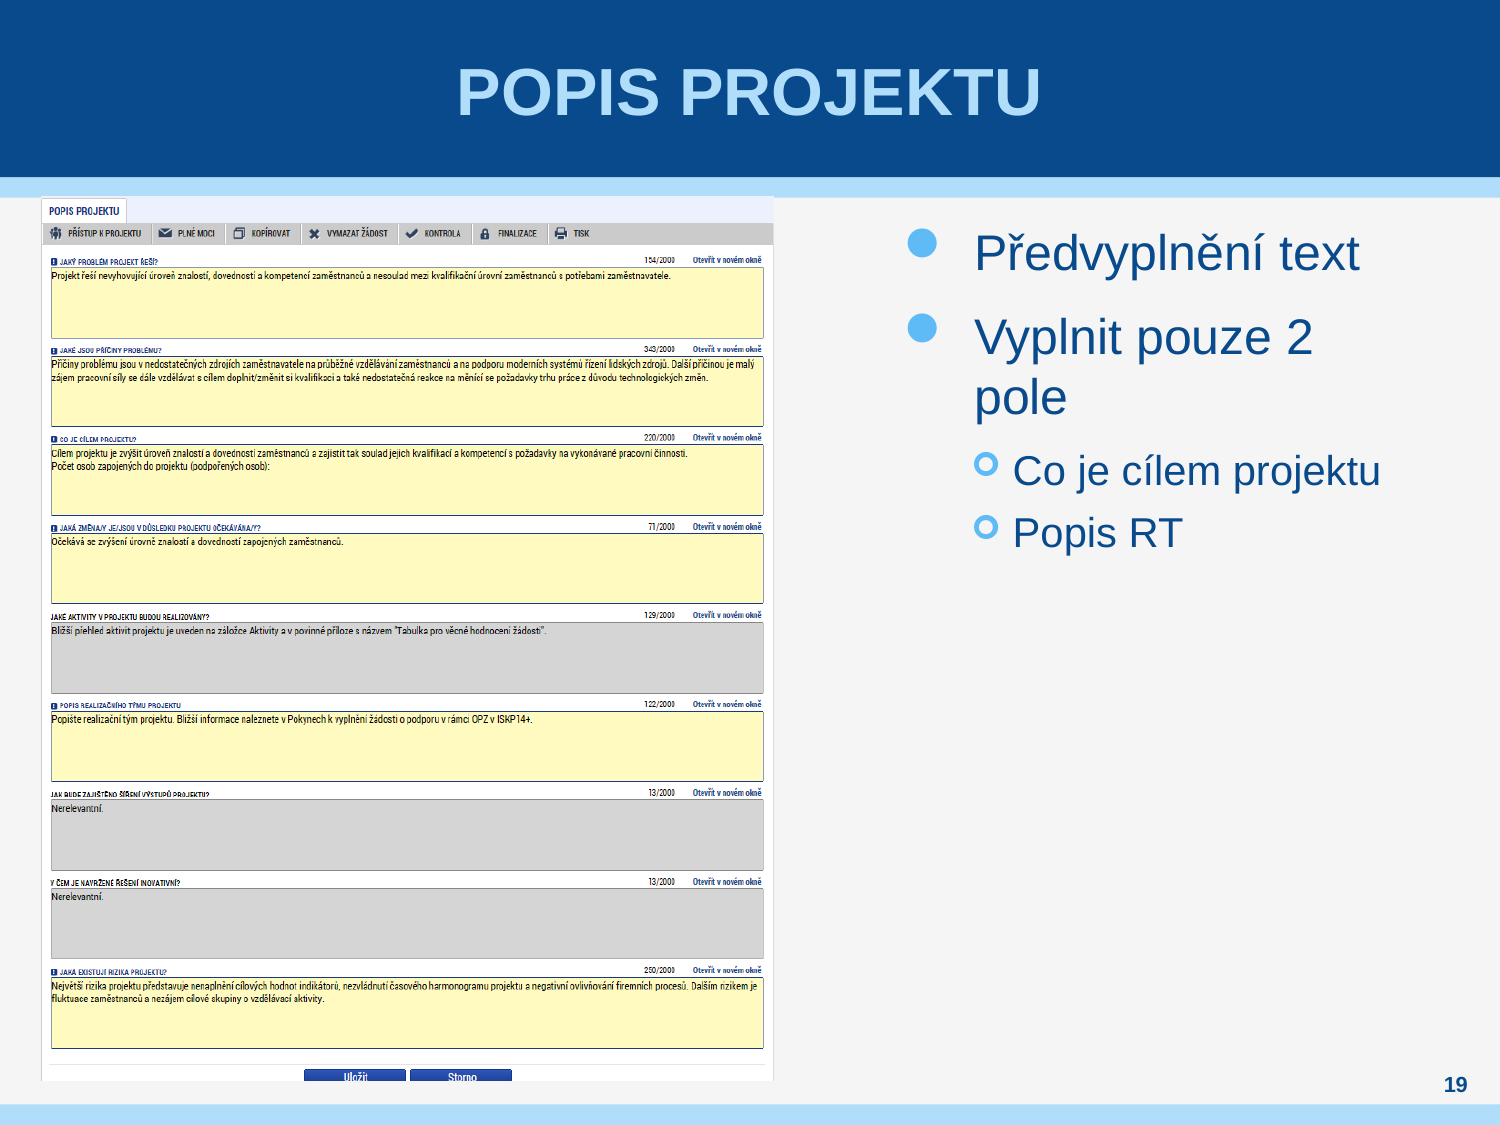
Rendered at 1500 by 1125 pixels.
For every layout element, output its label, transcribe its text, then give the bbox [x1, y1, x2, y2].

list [41, 195, 774, 1081]
slide_number 19 [1417, 1068, 1495, 1099]
list Předvyplnění text Vyplnit pouze 2 pole Co je cílem projektu Popis RT [903, 219, 1412, 1004]
title Popis projektu [59, 0, 1441, 178]
